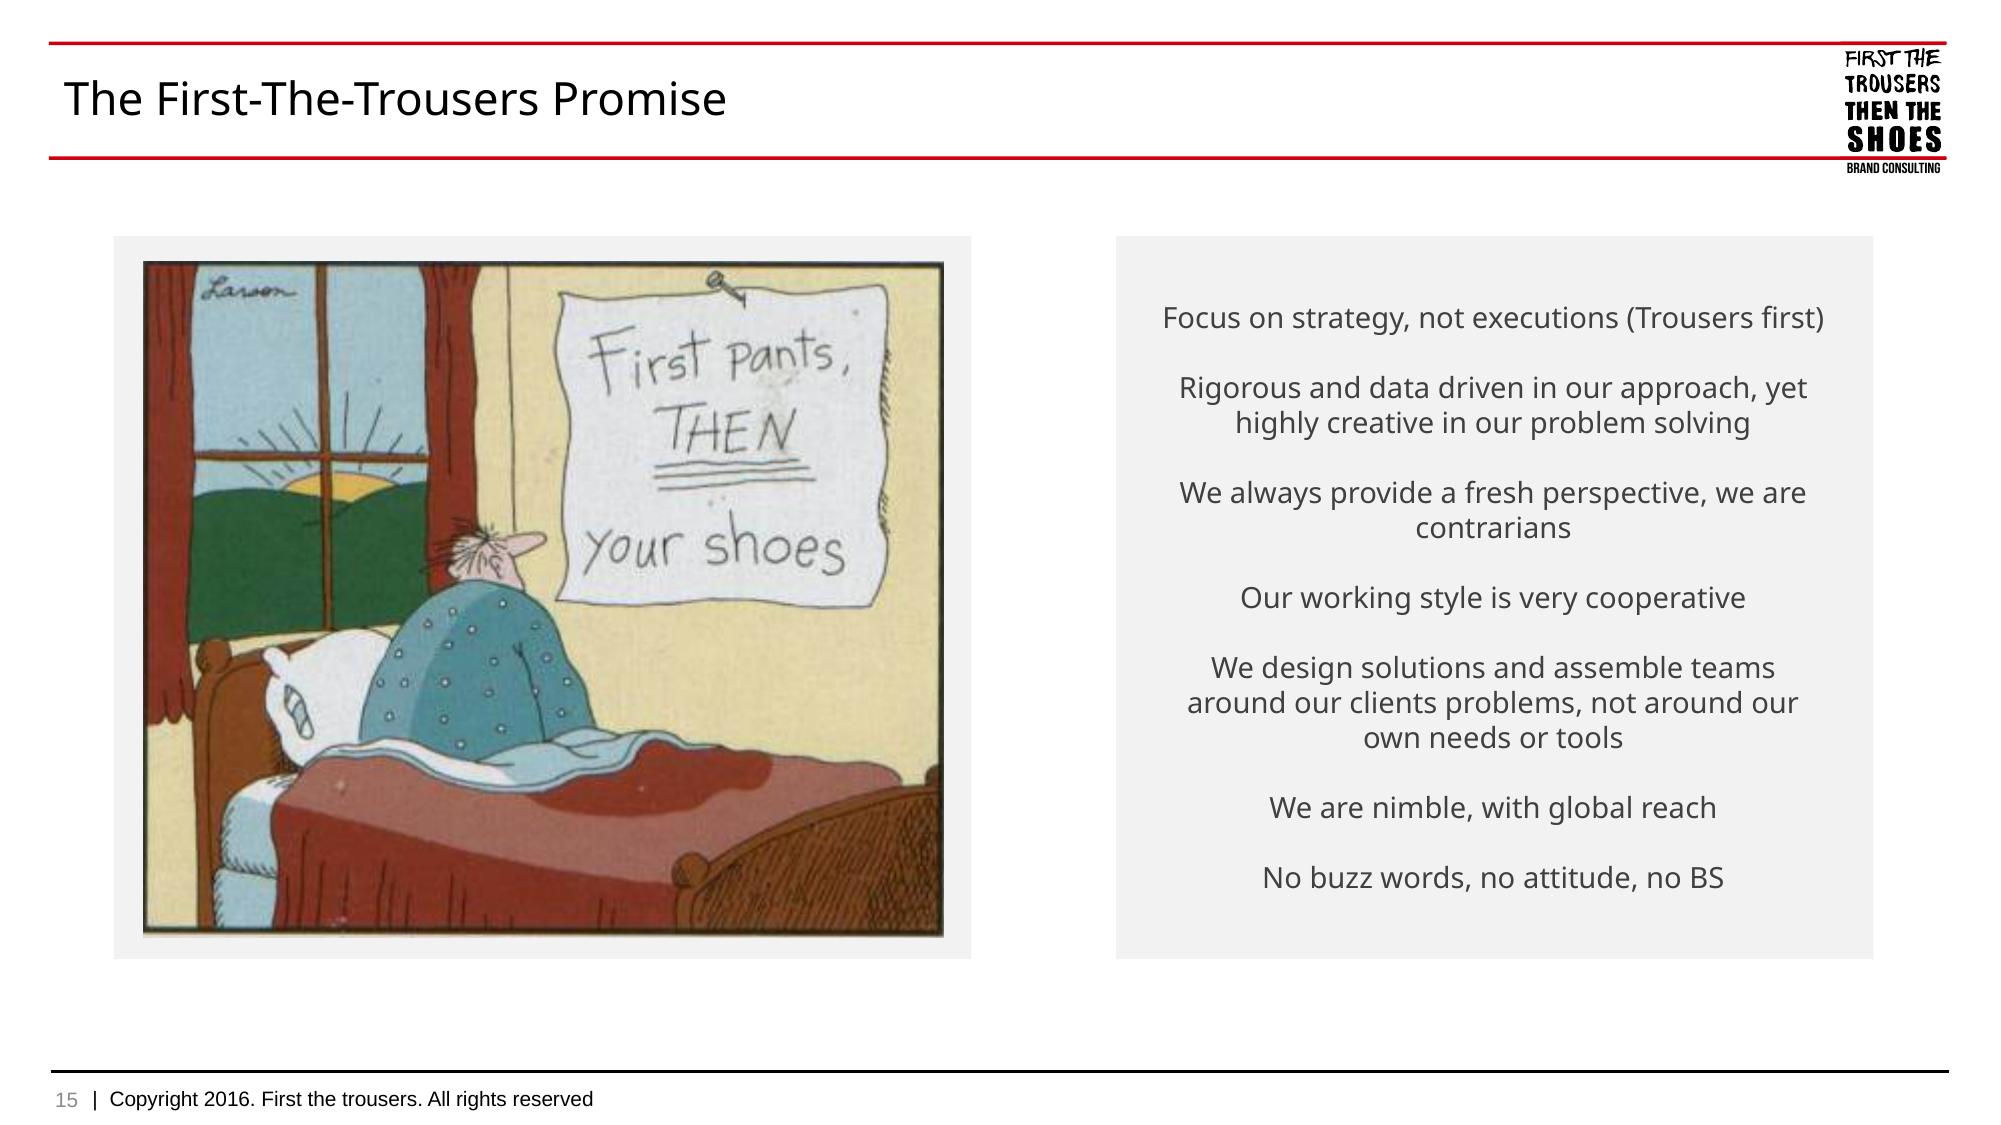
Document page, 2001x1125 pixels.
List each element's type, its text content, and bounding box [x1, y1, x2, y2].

text_box Focus on strategy, not executions (Trousers first) Rigorous and data driven in our approach, yet highly creative in our problem solving We always provide a fresh perspective, we are contrarians Our working style is very cooperative We design solutions and assemble teams around our clients problems, not around our own needs or tools We are nimble, with global reach No buzz words, no attitude, no BS [1144, 292, 1842, 902]
title The First-The-Trousers Promise [48, 43, 1752, 159]
slide_number 15 [14, 1078, 94, 1119]
text_box [1115, 235, 1874, 960]
picture [1837, 154, 1950, 185]
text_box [113, 235, 972, 960]
